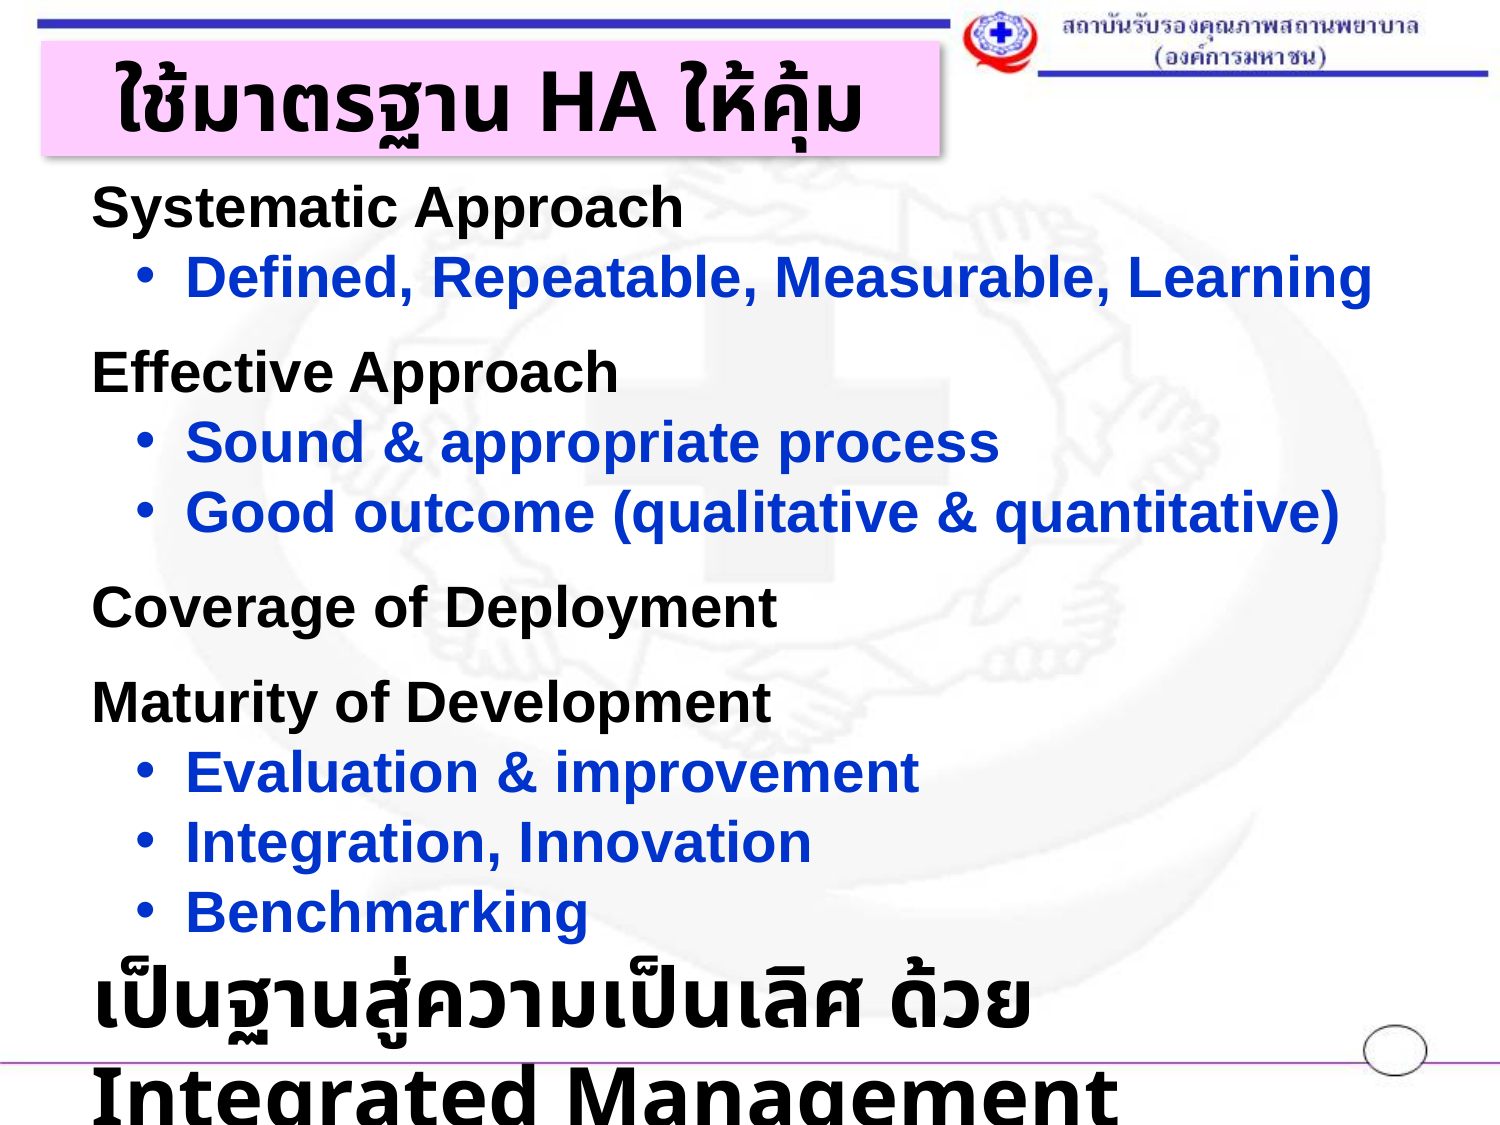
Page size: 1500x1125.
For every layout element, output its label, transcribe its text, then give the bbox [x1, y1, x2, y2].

text_box Systematic Approach Defined, Repeatable, Measurable, Learning Effective Approach Sound & appropriate process Good outcome (qualitative & quantitative) Coverage of Deployment Maturity of Development Evaluation & improvement Integration, Innovation Benchmarking เป็นฐานสู่ความเป็นเลิศ ด้วย Integrated Management [76, 162, 1436, 1125]
text_box ใช้มาตรฐาน HA ให้คุ้ม [41, 41, 940, 156]
picture [0, 0, 1500, 1125]
